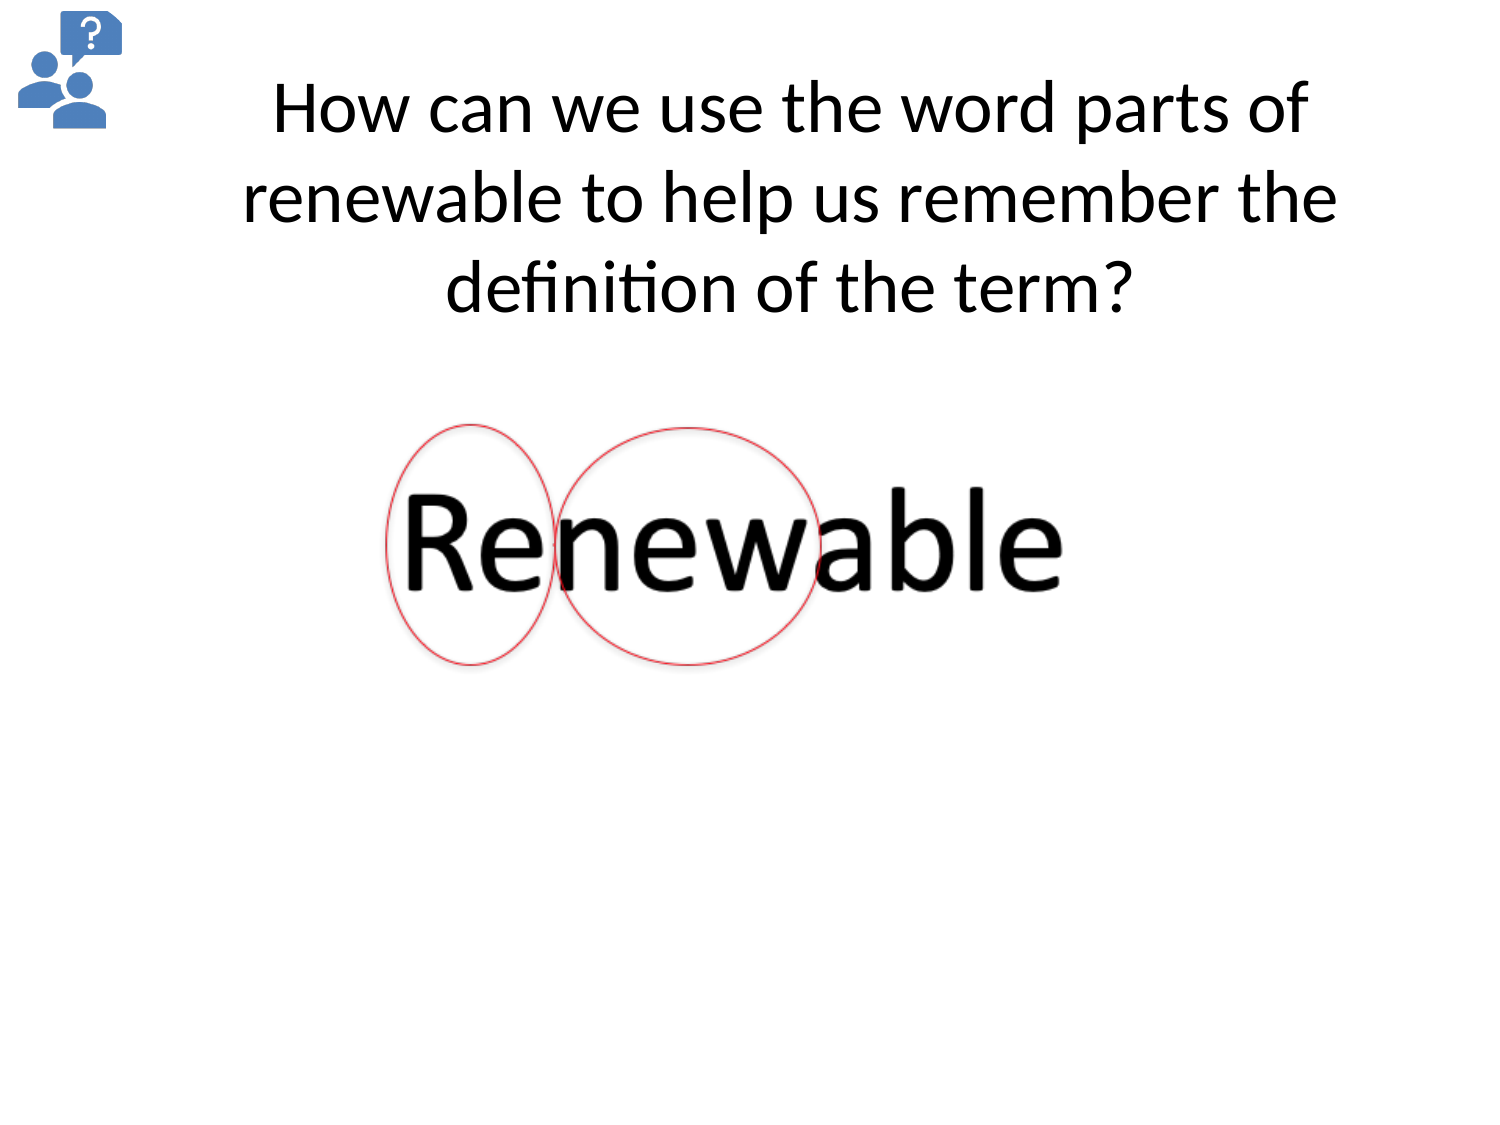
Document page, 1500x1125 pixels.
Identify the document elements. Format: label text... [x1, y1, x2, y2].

text_box [0, 0, 139, 140]
picture [305, 404, 1194, 721]
text_box How can we use the word parts of renewable to help us remember the definition of the term? [139, 42, 1444, 343]
